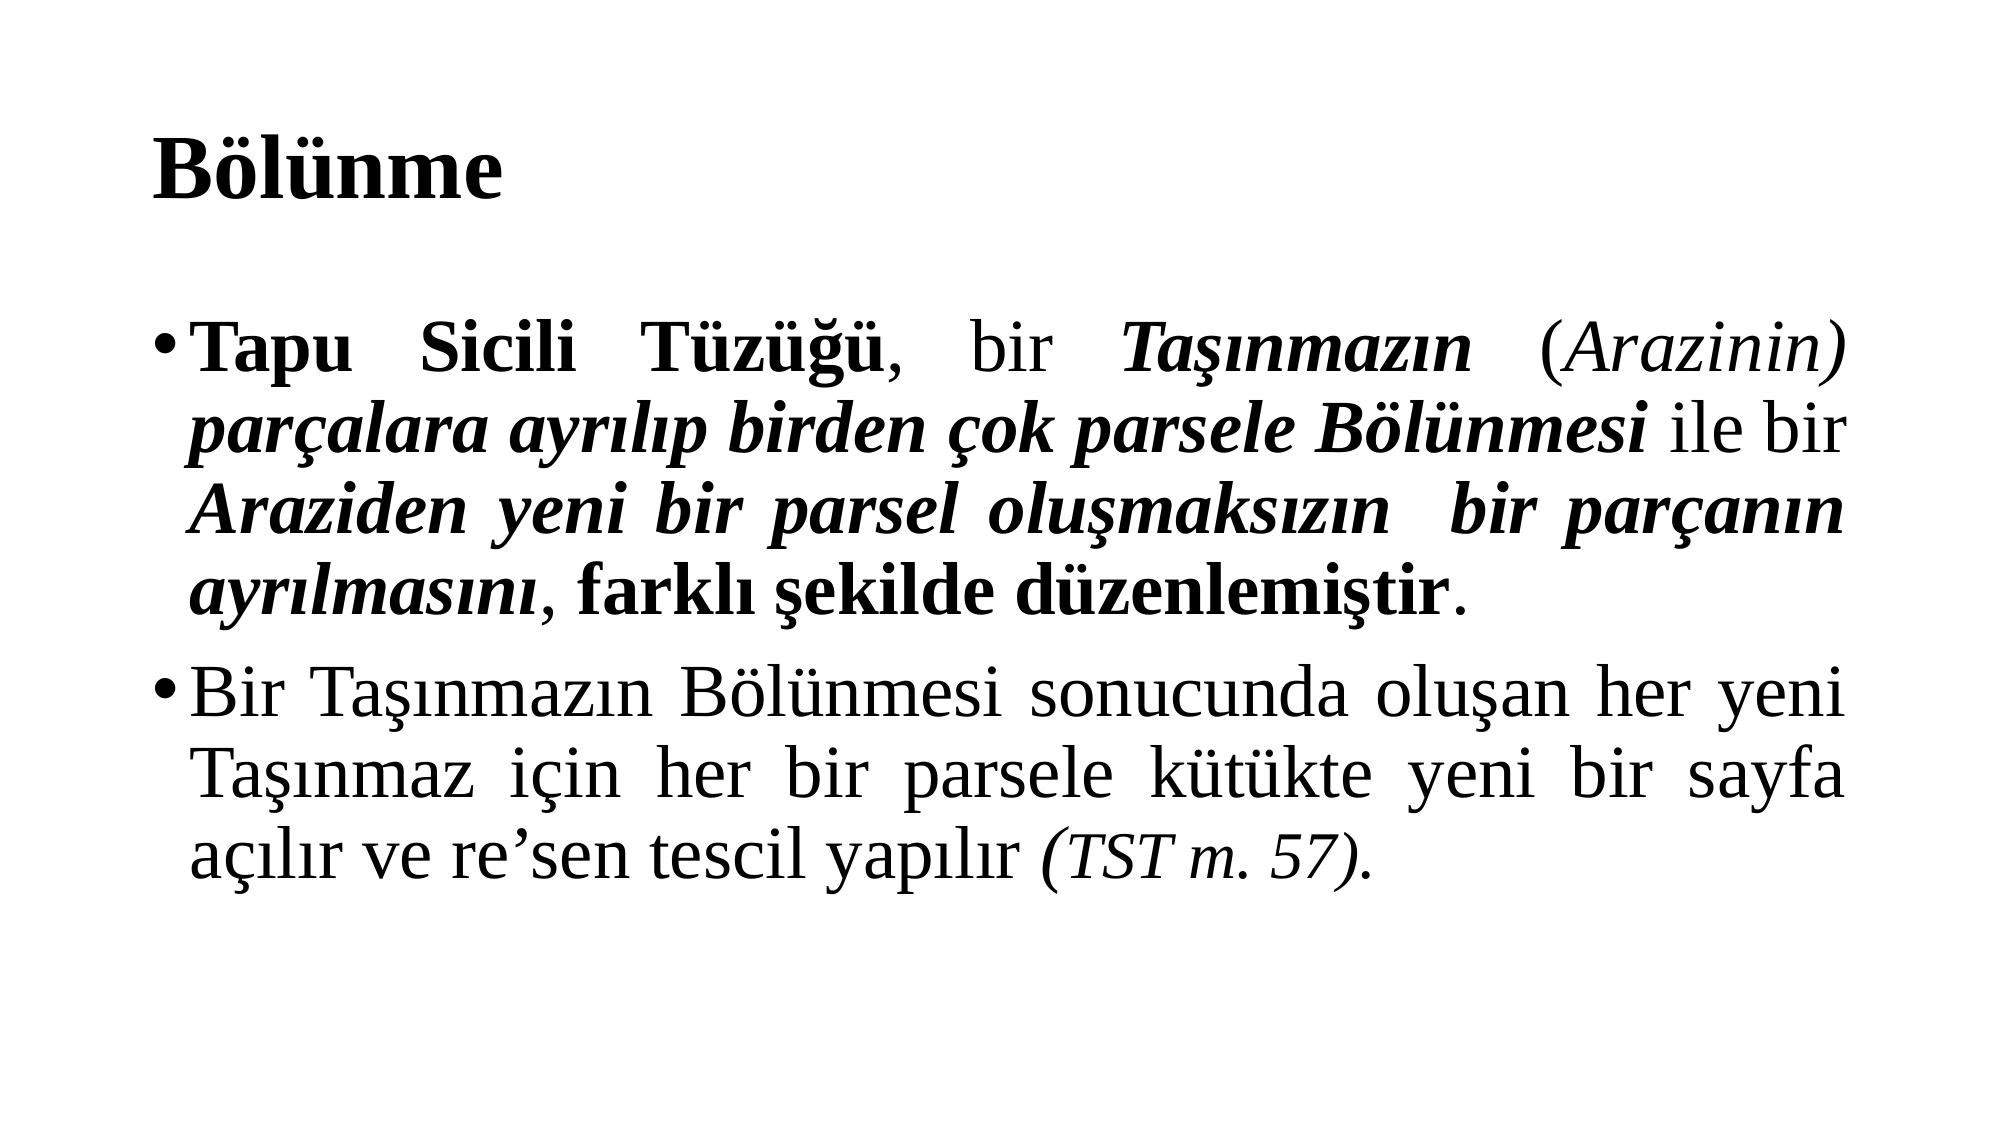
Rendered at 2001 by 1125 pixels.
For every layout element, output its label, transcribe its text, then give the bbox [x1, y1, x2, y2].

list Tapu Sicili Tüzüğü, bir Taşınmazın (Arazinin) parçalara ayrılıp birden çok parsele Bölünmesi ile bir Araziden yeni bir parsel oluşmaksızın bir parçanın ayrılmasını, farklı şekilde düzenlemiştir. Bir Taşınmazın Bölünmesi sonucunda oluşan her yeni Taşınmaz için her bir parsele kütükte yeni bir sayfa açılır ve re’sen tescil yapılır (TST m. 57). [137, 299, 1863, 1014]
title Bölünme [137, 59, 1863, 278]
